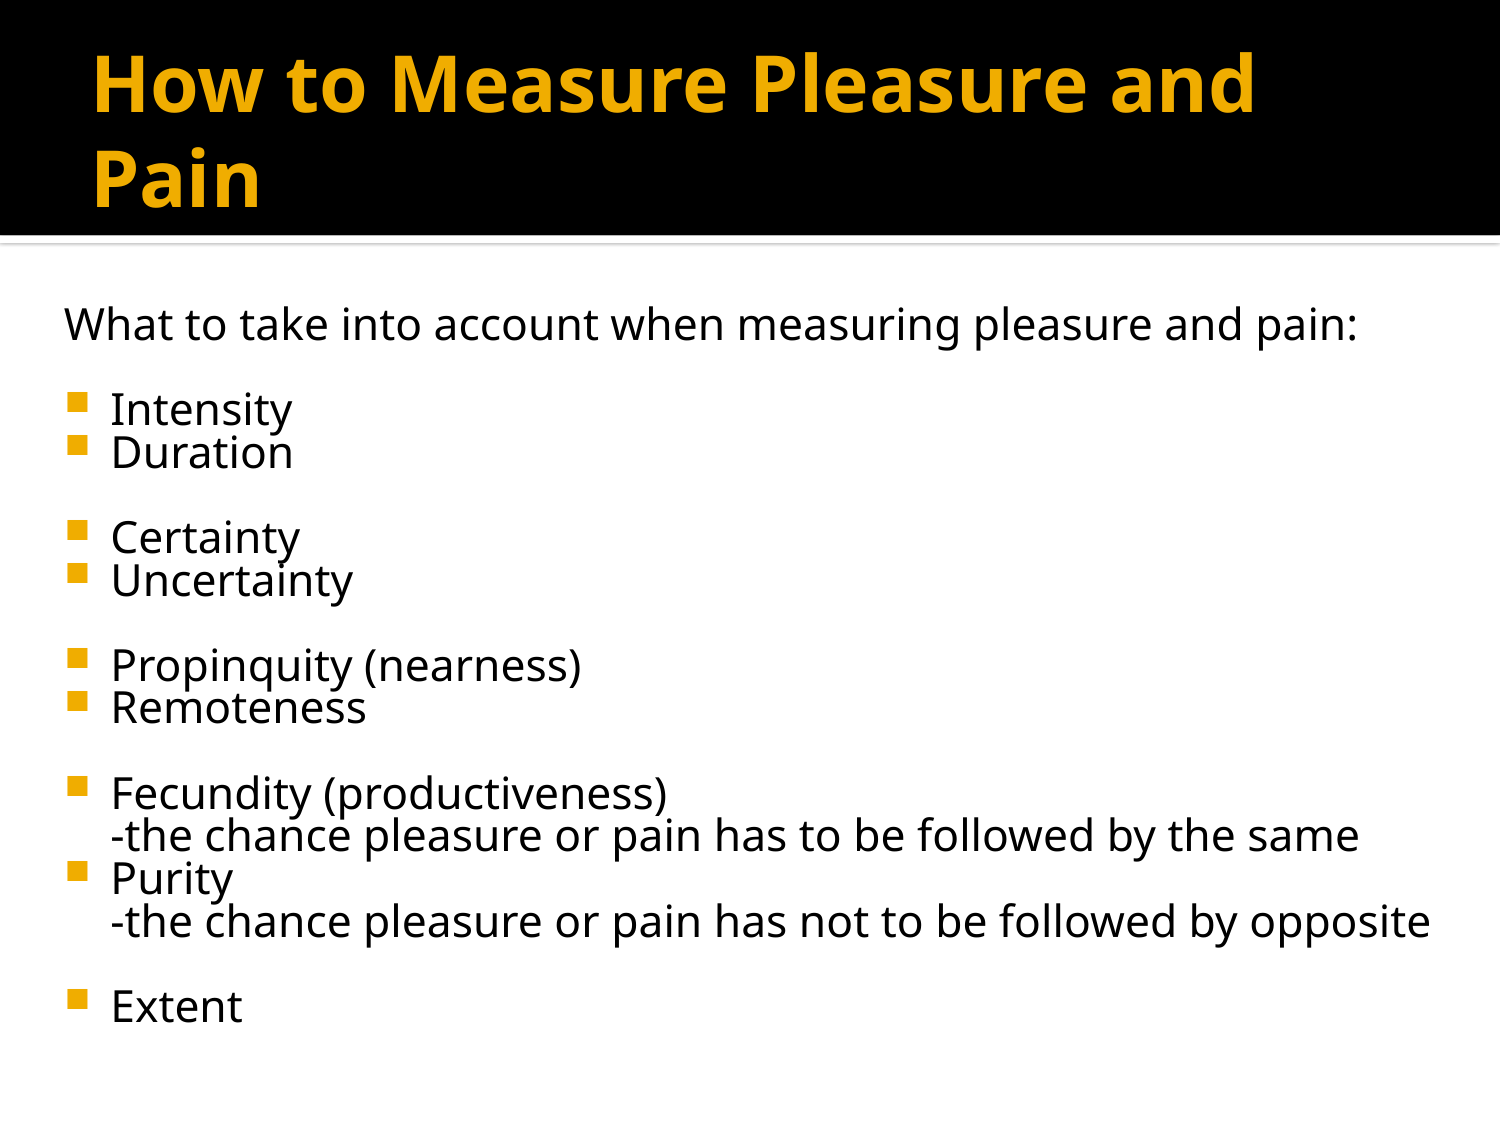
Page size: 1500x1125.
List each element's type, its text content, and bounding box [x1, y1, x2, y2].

list What to take into account when measuring pleasure and pain: Intensity Duration Certainty Uncertainty Propinquity (nearness) Remoteness Fecundity (productiveness) -the chance pleasure or pain has to be followed by the same Purity -the chance pleasure or pain has not to be followed by opposite Extent [37, 291, 1475, 1050]
title How to Measure Pleasure and Pain [75, 25, 1425, 231]
